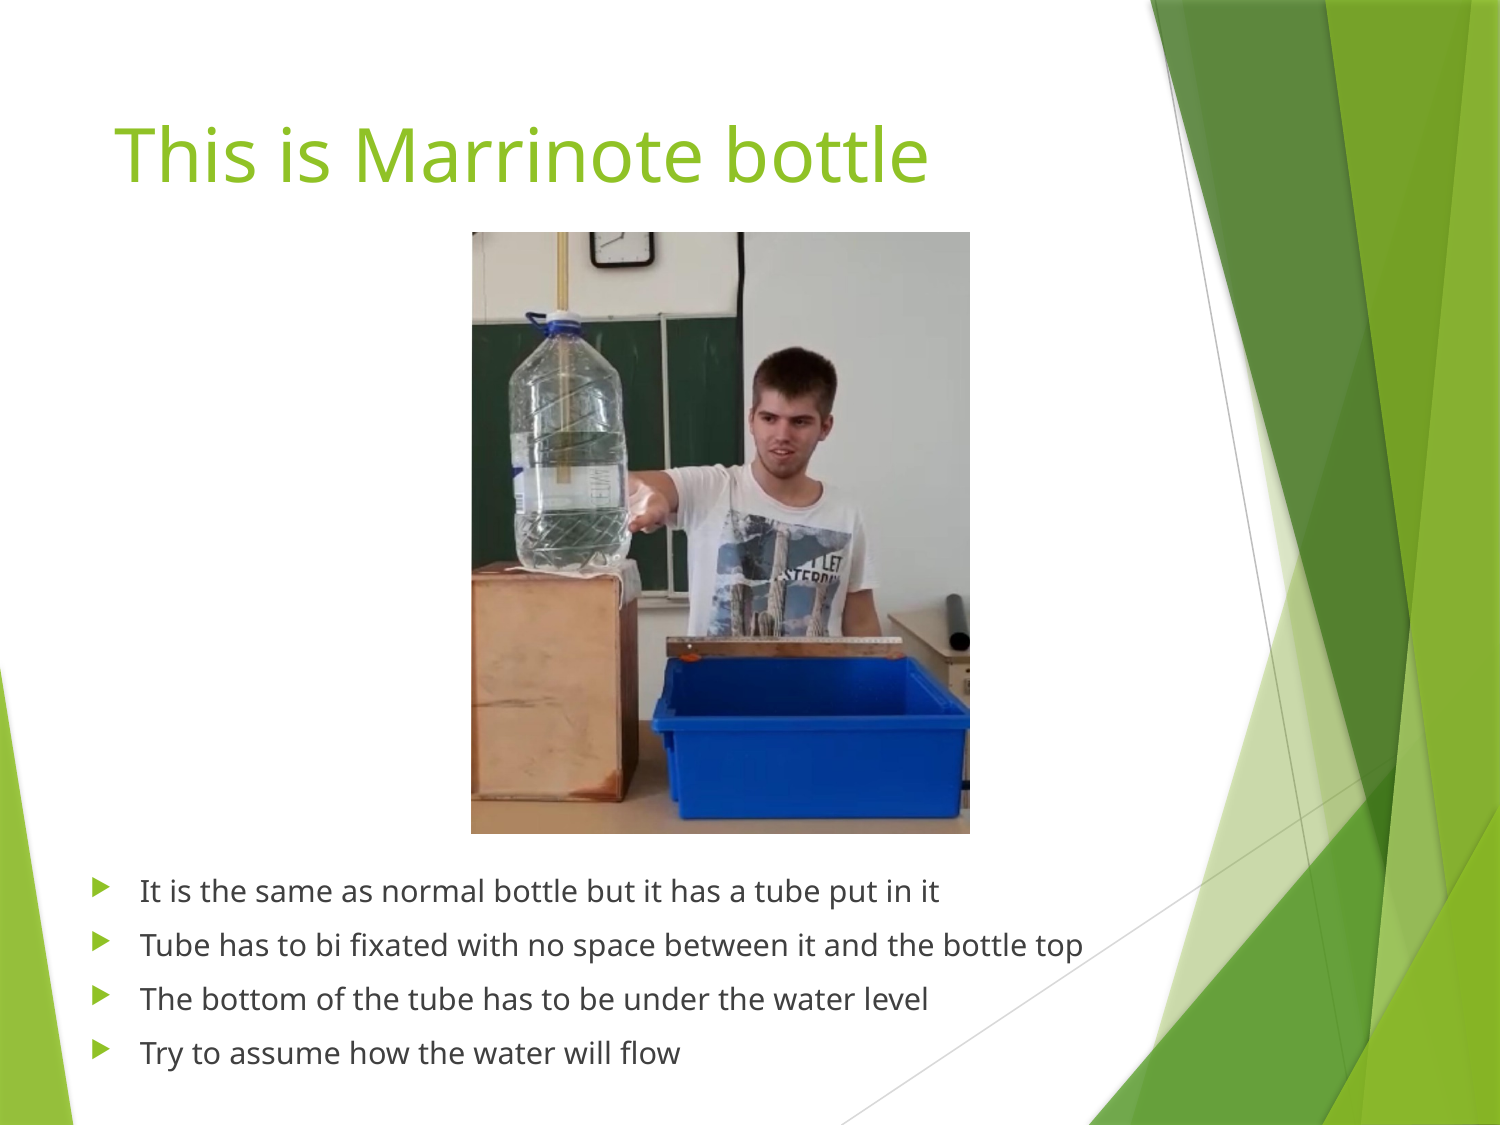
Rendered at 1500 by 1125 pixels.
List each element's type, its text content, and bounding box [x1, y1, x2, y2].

picture [471, 232, 971, 834]
title This is Marrinote bottle [99, 99, 1142, 317]
list It is the same as normal bottle but it has a tube put in it Tube has to bi fixated with no space between it and the bottle top The bottom of the tube has to be under the water level Try to assume how the water will flow [75, 864, 1425, 1080]
